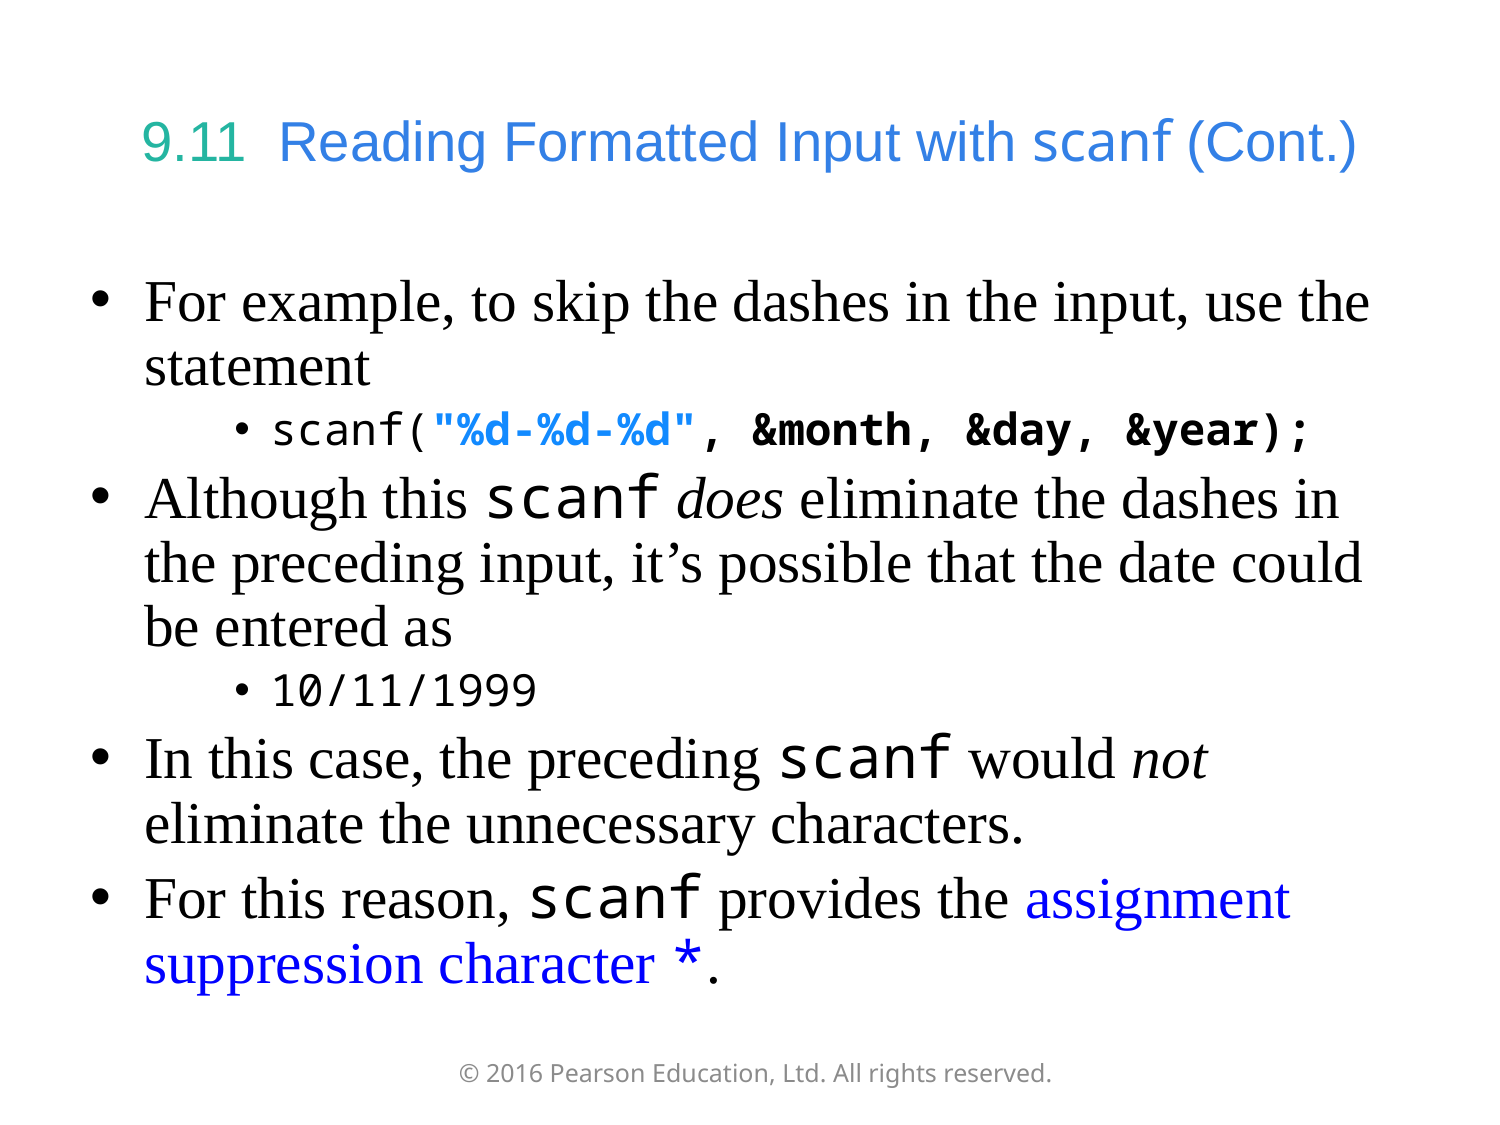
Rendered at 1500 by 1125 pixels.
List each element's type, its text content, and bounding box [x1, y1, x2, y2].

title 9.11 Reading Formatted Input with scanf (Cont.) [75, 45, 1425, 233]
list For example, to skip the dashes in the input, use the statement scanf("%d-%d-%d", &month, &day, &year); Although this scanf does eliminate the dashes in the preceding input, it’s possible that the date could be entered as 10/11/1999 In this case, the preceding scanf would not eliminate the unnecessary characters. For this reason, scanf provides the assignment suppression character *. [75, 262, 1425, 1005]
footer © 2016 Pearson Education, Ltd. All rights reserved. [362, 1042, 1150, 1103]
